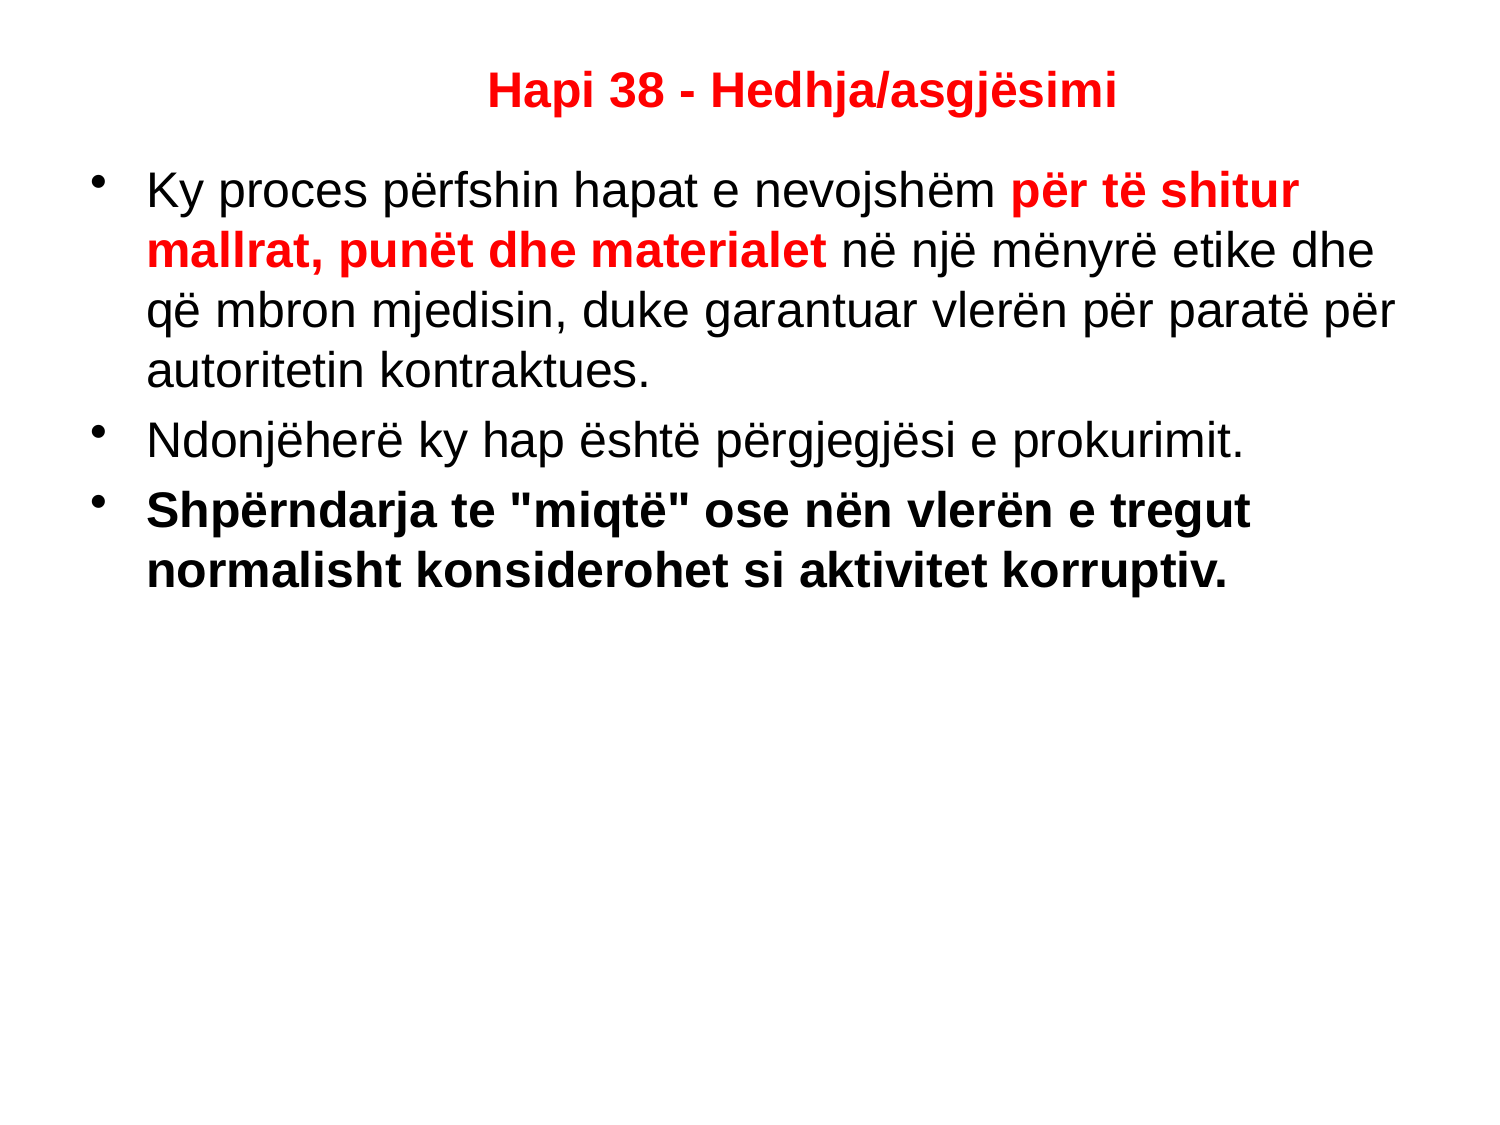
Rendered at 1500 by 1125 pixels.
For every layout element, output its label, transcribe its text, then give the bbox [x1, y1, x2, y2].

title Hapi 38 - Hedhja/asgjësimi [171, 50, 1436, 149]
list Ky proces përfshin hapat e nevojshëm për të shitur mallrat, punët dhe materialet në një mënyrë etike dhe që mbron mjedisin, duke garantuar vlerën për paratë për autoritetin kontraktues. Ndonjëherë ky hap është përgjegjësi e prokurimit. Shpërndarja te "miqtë" ose nën vlerën e tregut normalisht konsiderohet si aktivitet korruptiv. [75, 149, 1438, 950]
